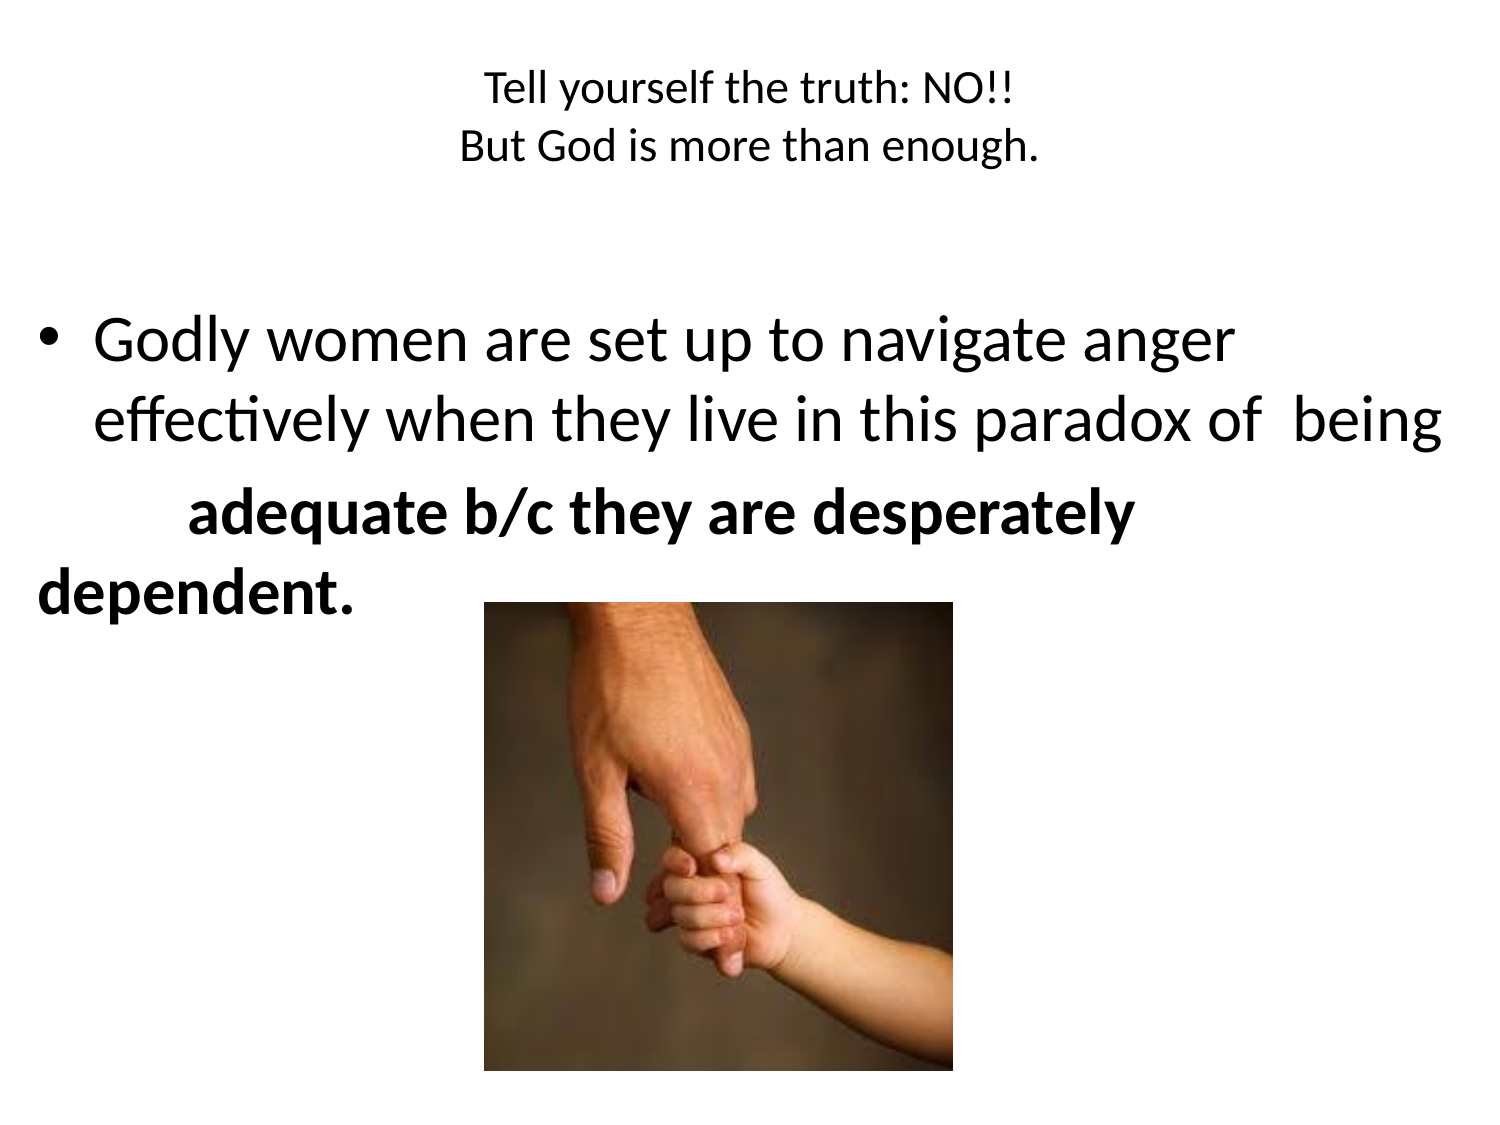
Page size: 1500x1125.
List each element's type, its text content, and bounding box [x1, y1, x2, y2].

list Godly women are set up to navigate anger effectively when they live in this paradox of being adequate b/c they are desperately dependent. [22, 287, 1475, 1030]
picture [483, 601, 953, 1071]
title Tell yourself the truth: NO!! But God is more than enough. [75, 48, 1425, 236]
